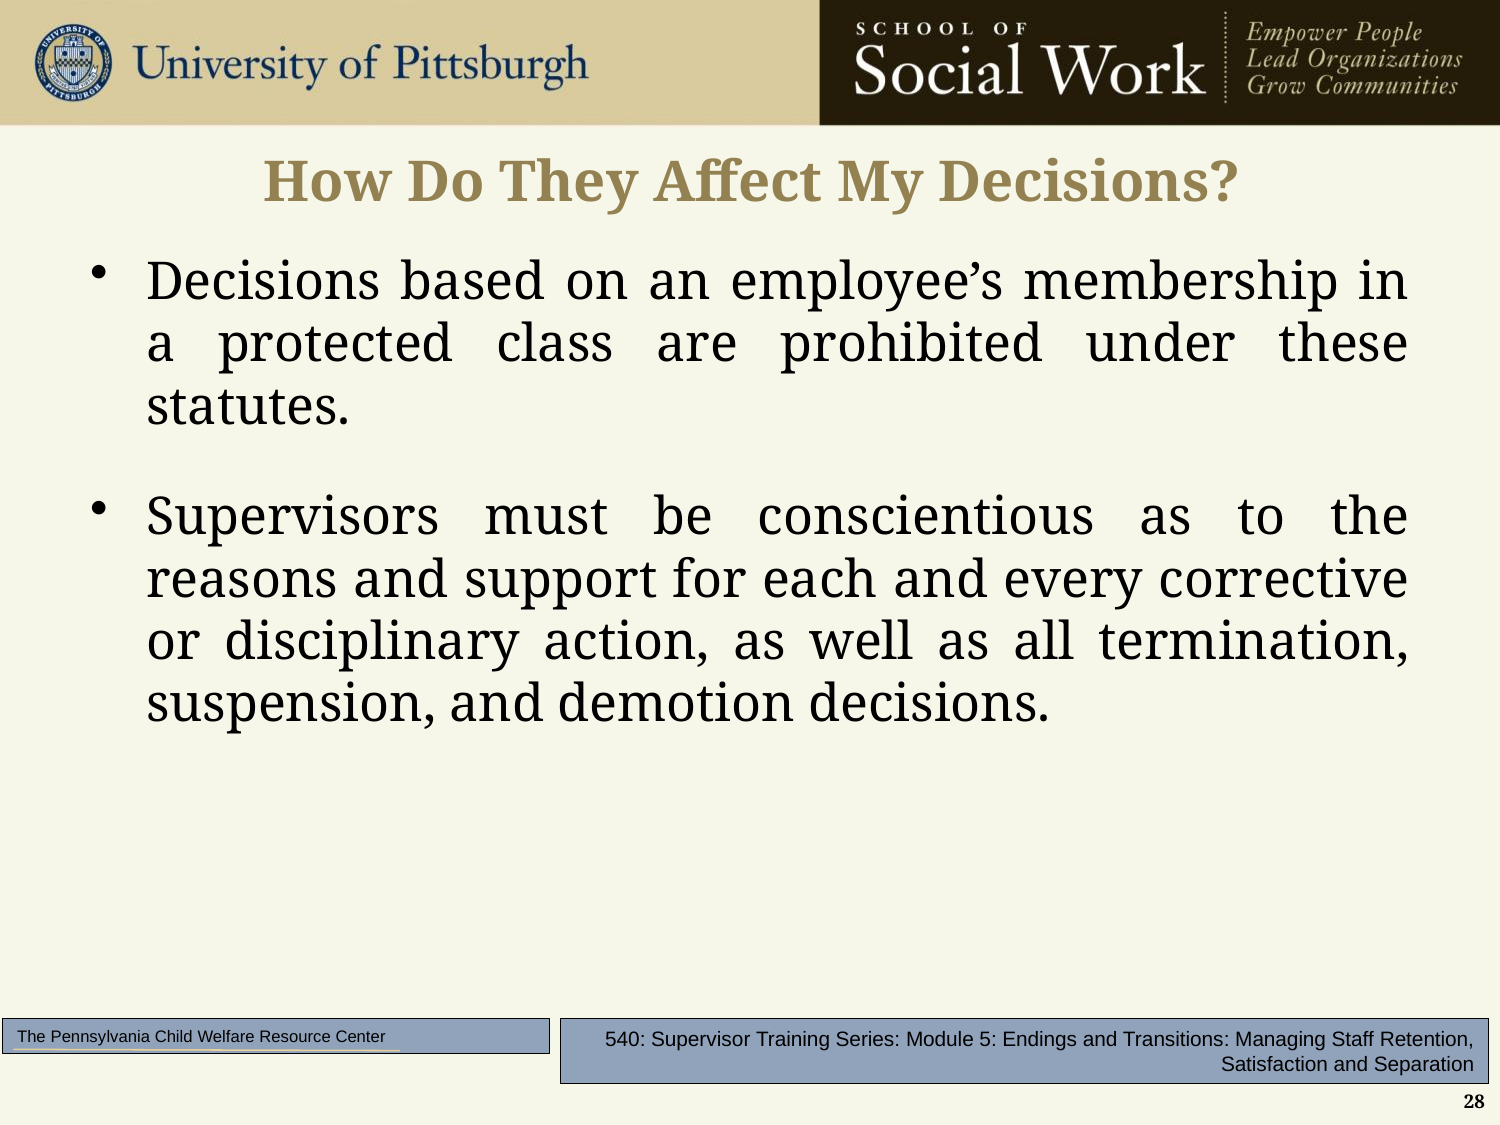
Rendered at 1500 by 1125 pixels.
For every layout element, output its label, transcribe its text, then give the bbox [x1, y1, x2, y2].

title How Do They Affect My Decisions? [76, 129, 1428, 228]
list Decisions based on an employee’s membership in a protected class are prohibited under these statutes. Supervisors must be conscientious as to the reasons and support for each and every corrective or disciplinary action, as well as all termination, suspension, and demotion decisions. [74, 239, 1426, 1018]
slide_number 28 [1332, 1087, 1500, 1119]
picture [0, 0, 1500, 1125]
